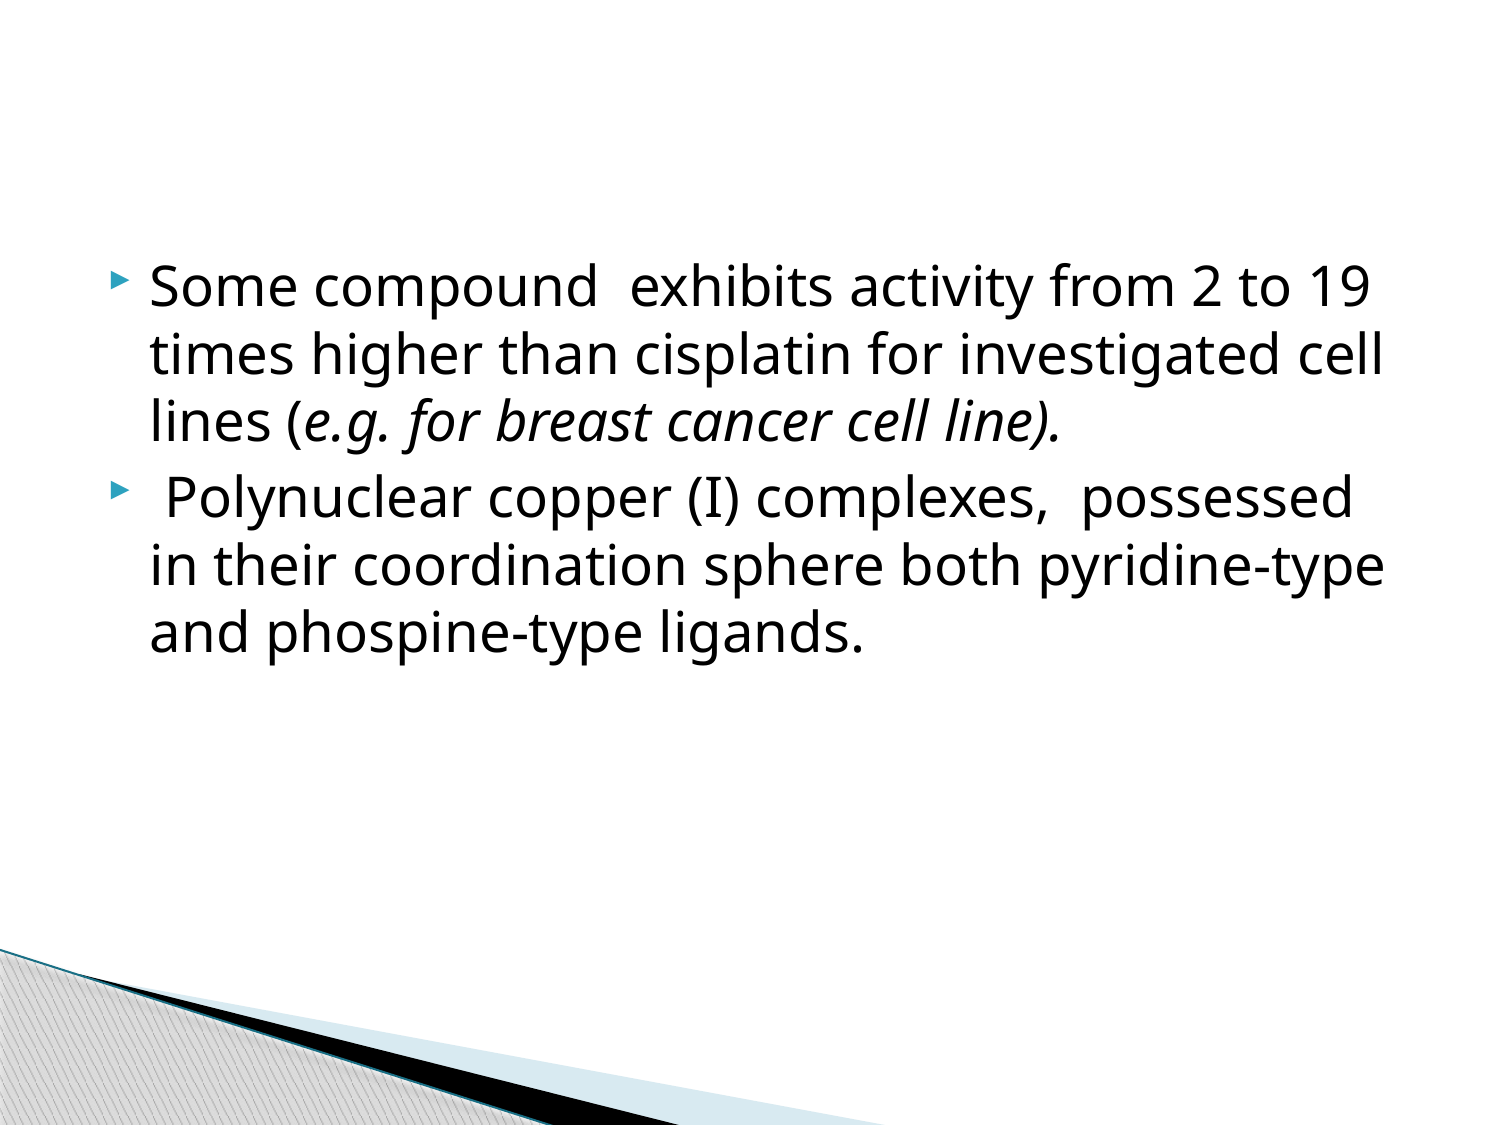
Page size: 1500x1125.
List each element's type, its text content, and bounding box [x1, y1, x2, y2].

list Some compound exhibits activity from 2 to 19 times higher than cisplatin for investigated cell lines (e.g. for breast cancer cell line). Polynuclear copper (I) complexes, possessed in their coordination sphere both pyridine-type and phospine-type ligands. [75, 243, 1425, 986]
